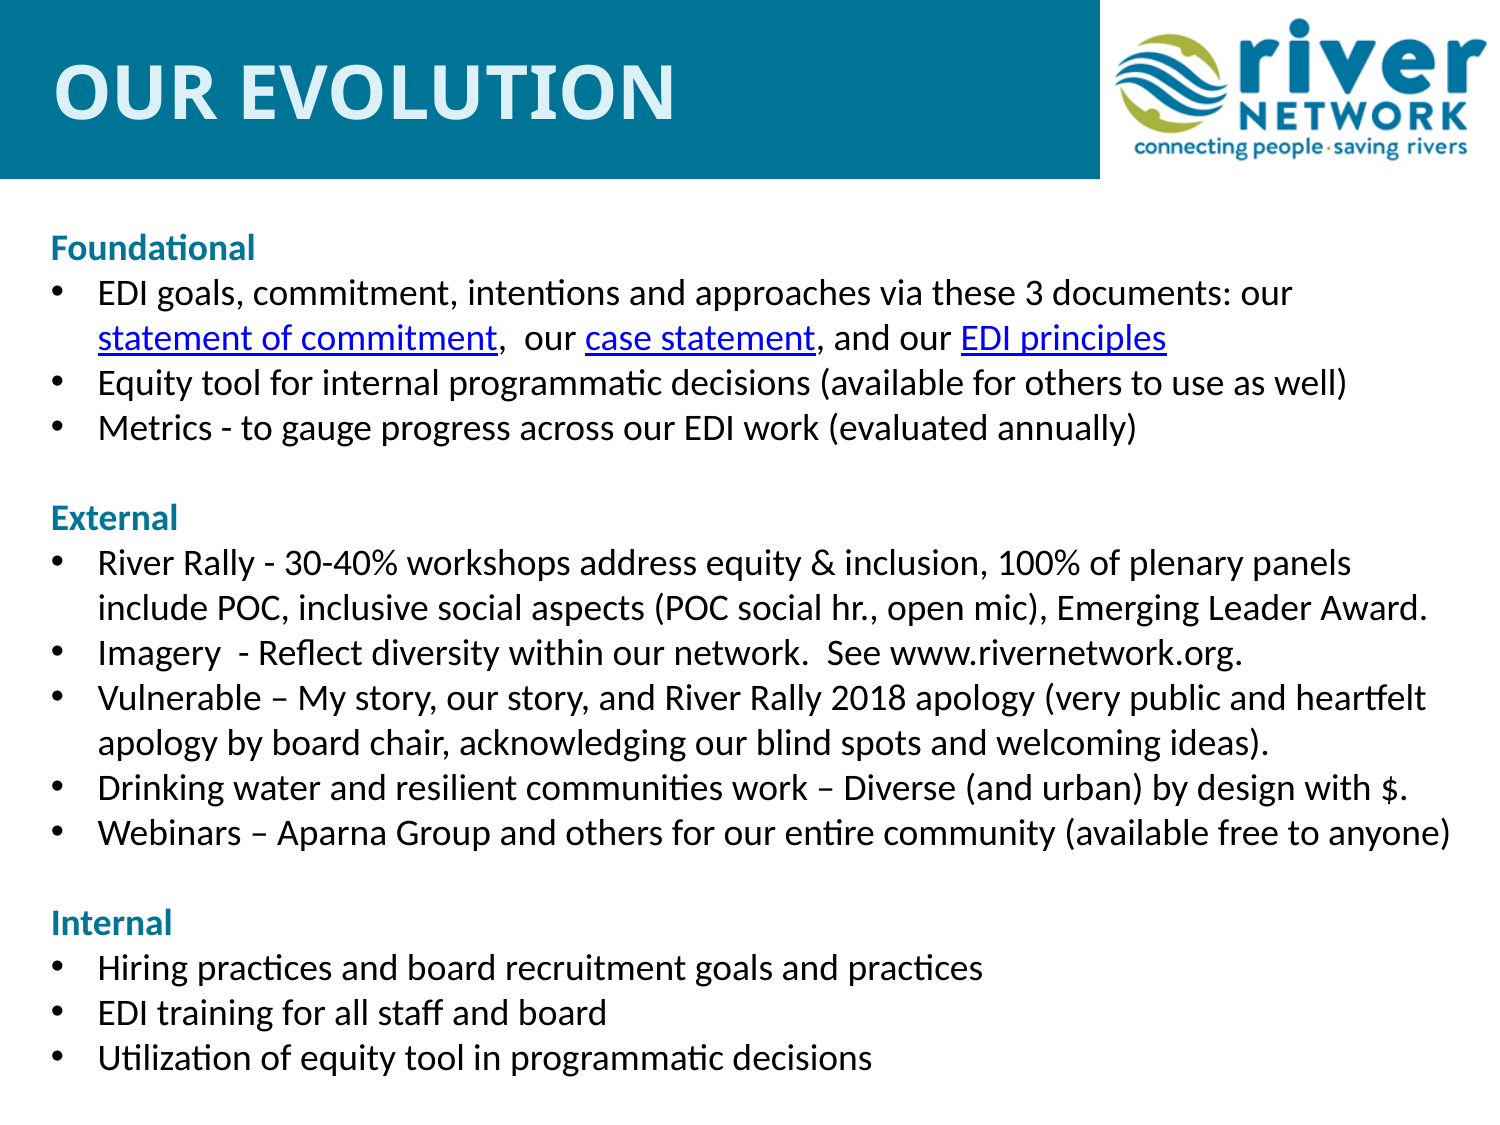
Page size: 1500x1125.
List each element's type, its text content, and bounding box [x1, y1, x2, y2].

text_box [0, 0, 1095, 181]
text_box Foundational EDI goals, commitment, intentions and approaches via these 3 documents: our statement of commitment, our case statement, and our EDI principles Equity tool for internal programmatic decisions (available for others to use as well) Metrics - to gauge progress across our EDI work (evaluated annually) External River Rally - 30-40% workshops address equity & inclusion, 100% of plenary panels include POC, inclusive social aspects (POC social hr., open mic), Emerging Leader Award. Imagery - Reflect diversity within our network. See www.rivernetwork.org. Vulnerable – My story, our story, and River Rally 2018 apology (very public and heartfelt apology by board chair, acknowledging our blind spots and welcoming ideas). Drinking water and resilient communities work – Diverse (and urban) by design with $. Webinars – Aparna Group and others for our entire community (available free to anyone) Internal Hiring practices and board recruitment goals and practices EDI training for all staff and board Utilization of equity tool in programmatic decisions [36, 215, 1474, 1086]
picture [1100, 0, 1500, 181]
text_box OUR EVOLUTION [37, 37, 1094, 143]
